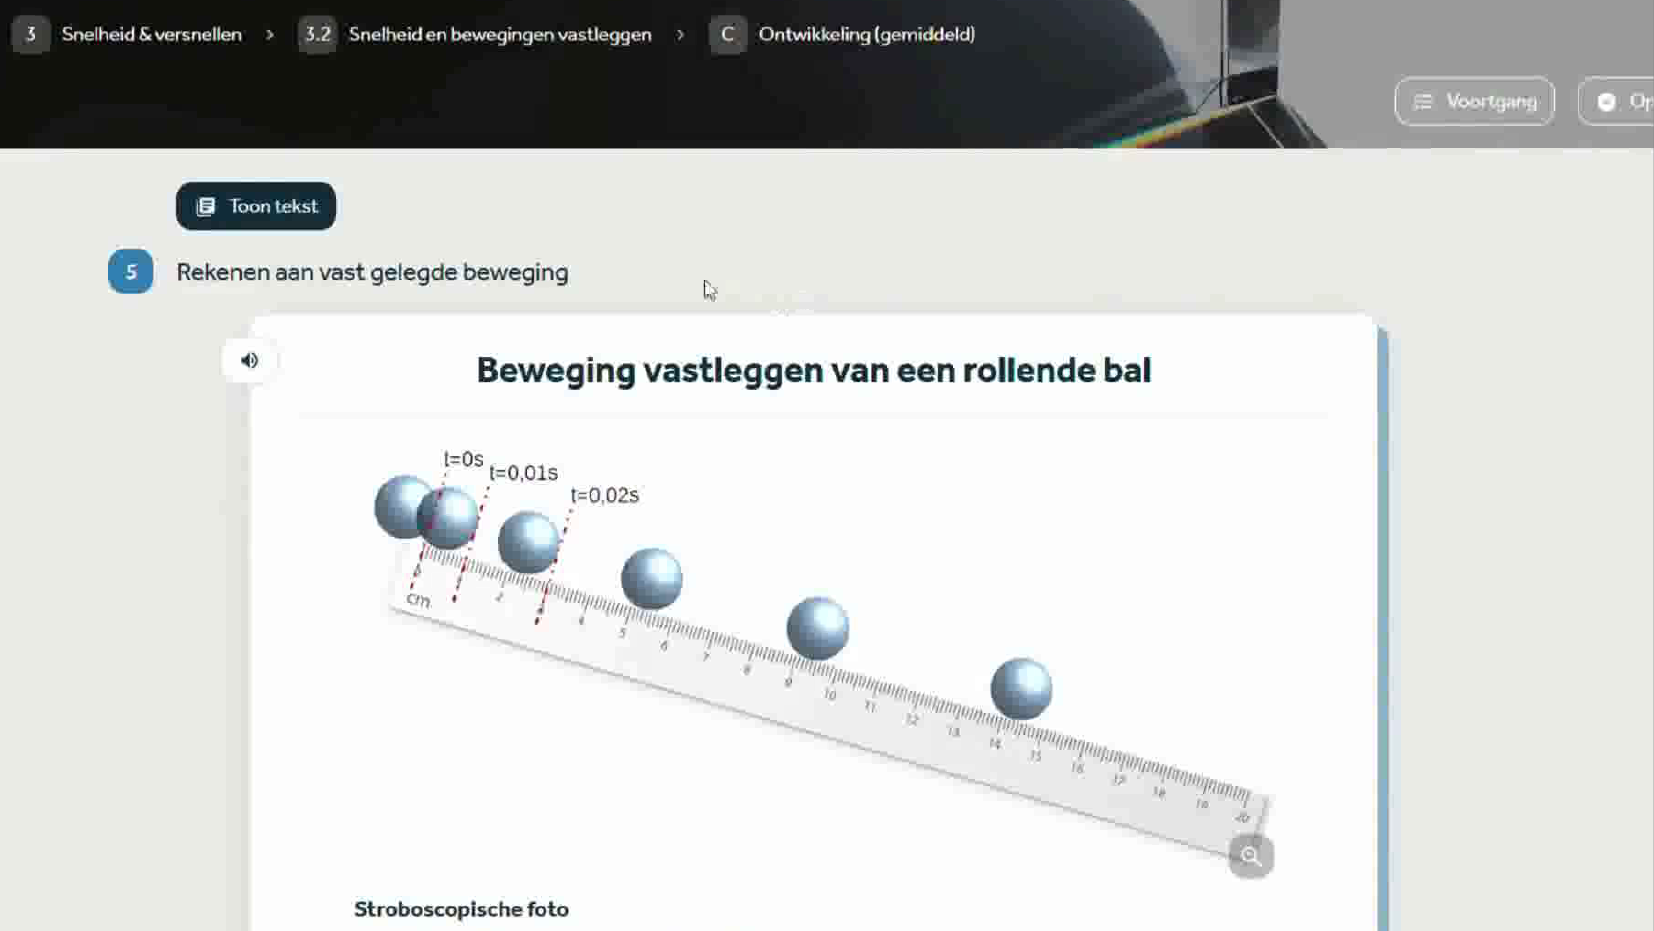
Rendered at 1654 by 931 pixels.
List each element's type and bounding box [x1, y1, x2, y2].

text_box [0, 0, 1654, 931]
